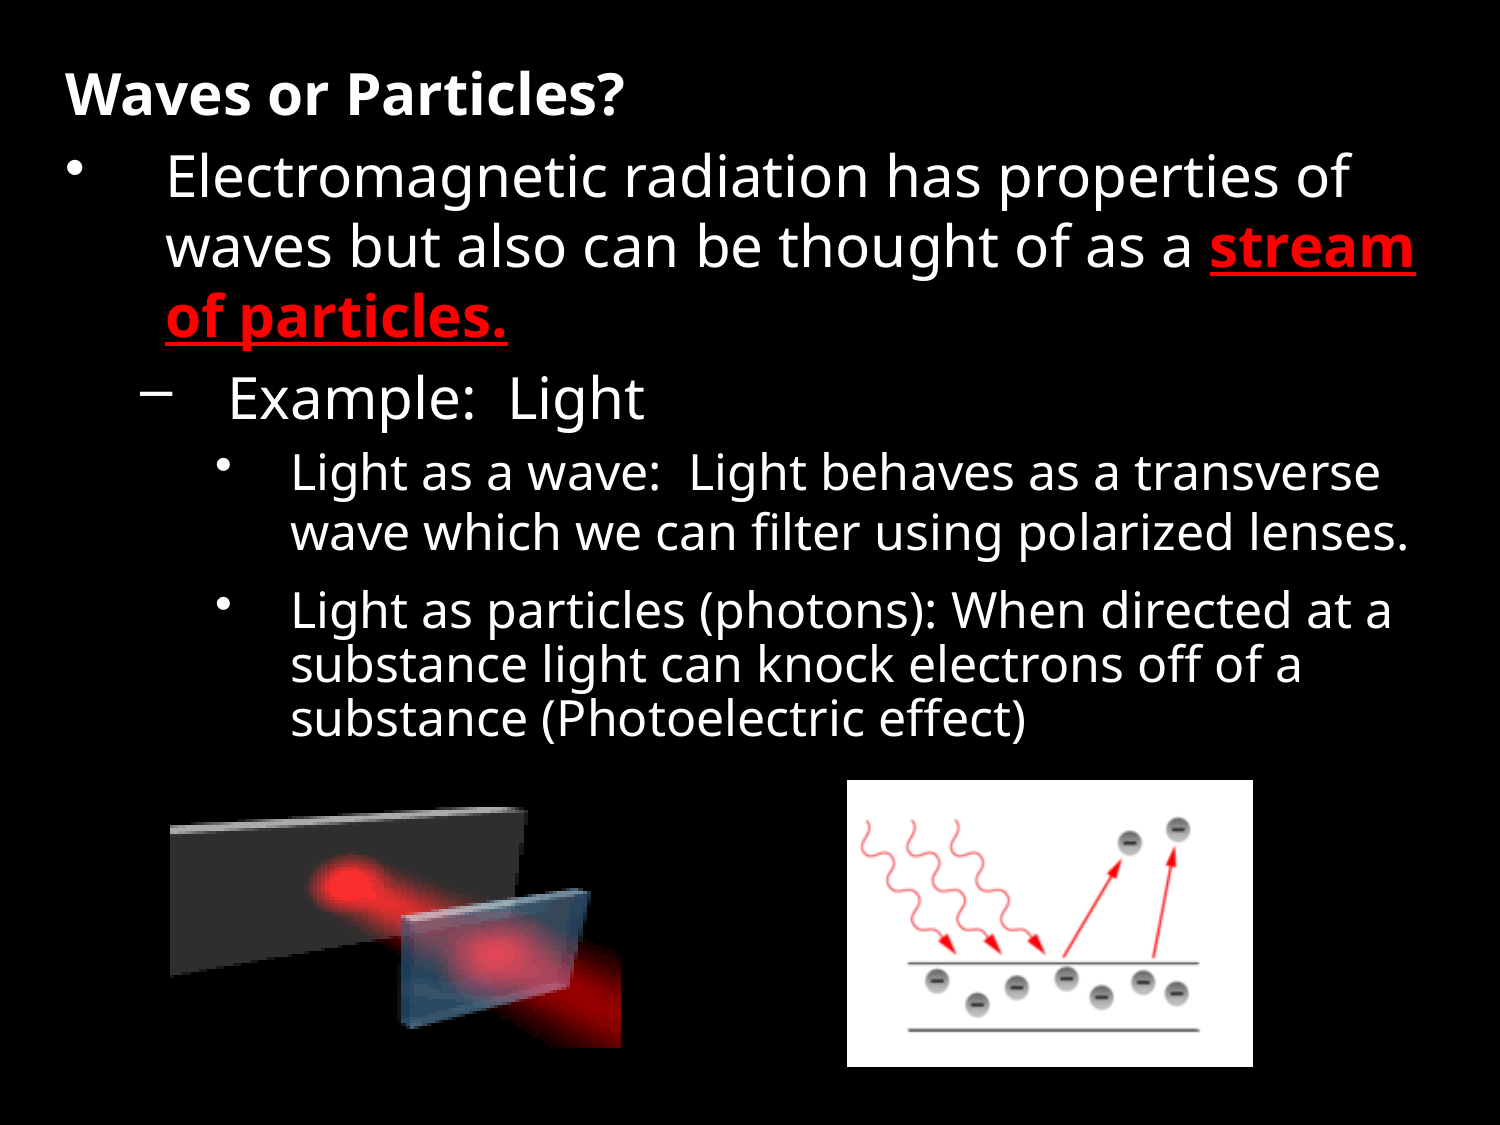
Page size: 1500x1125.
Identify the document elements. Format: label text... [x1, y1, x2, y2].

list Waves or Particles? Electromagnetic radiation has properties of waves but also can be thought of as a stream of particles. Example: Light Light as a wave: Light behaves as a transverse wave which we can filter using polarized lenses. Light as particles (photons): When directed at a substance light can knock electrons off of a substance (Photoelectric effect) [50, 50, 1475, 453]
picture [169, 807, 621, 1048]
picture [847, 780, 1253, 1067]
text_box [641, 461, 842, 612]
list Waves or Particles? Electromagnetic radiation has properties of waves but also can be thought of as a stream of particles. Example: Light Light as a wave: Light behaves as a transverse wave which we can filter using polarized lenses. Light as particles (photons): When directed at a substance light can knock electrons off of a substance (Photoelectric effect) [50, 454, 1475, 800]
